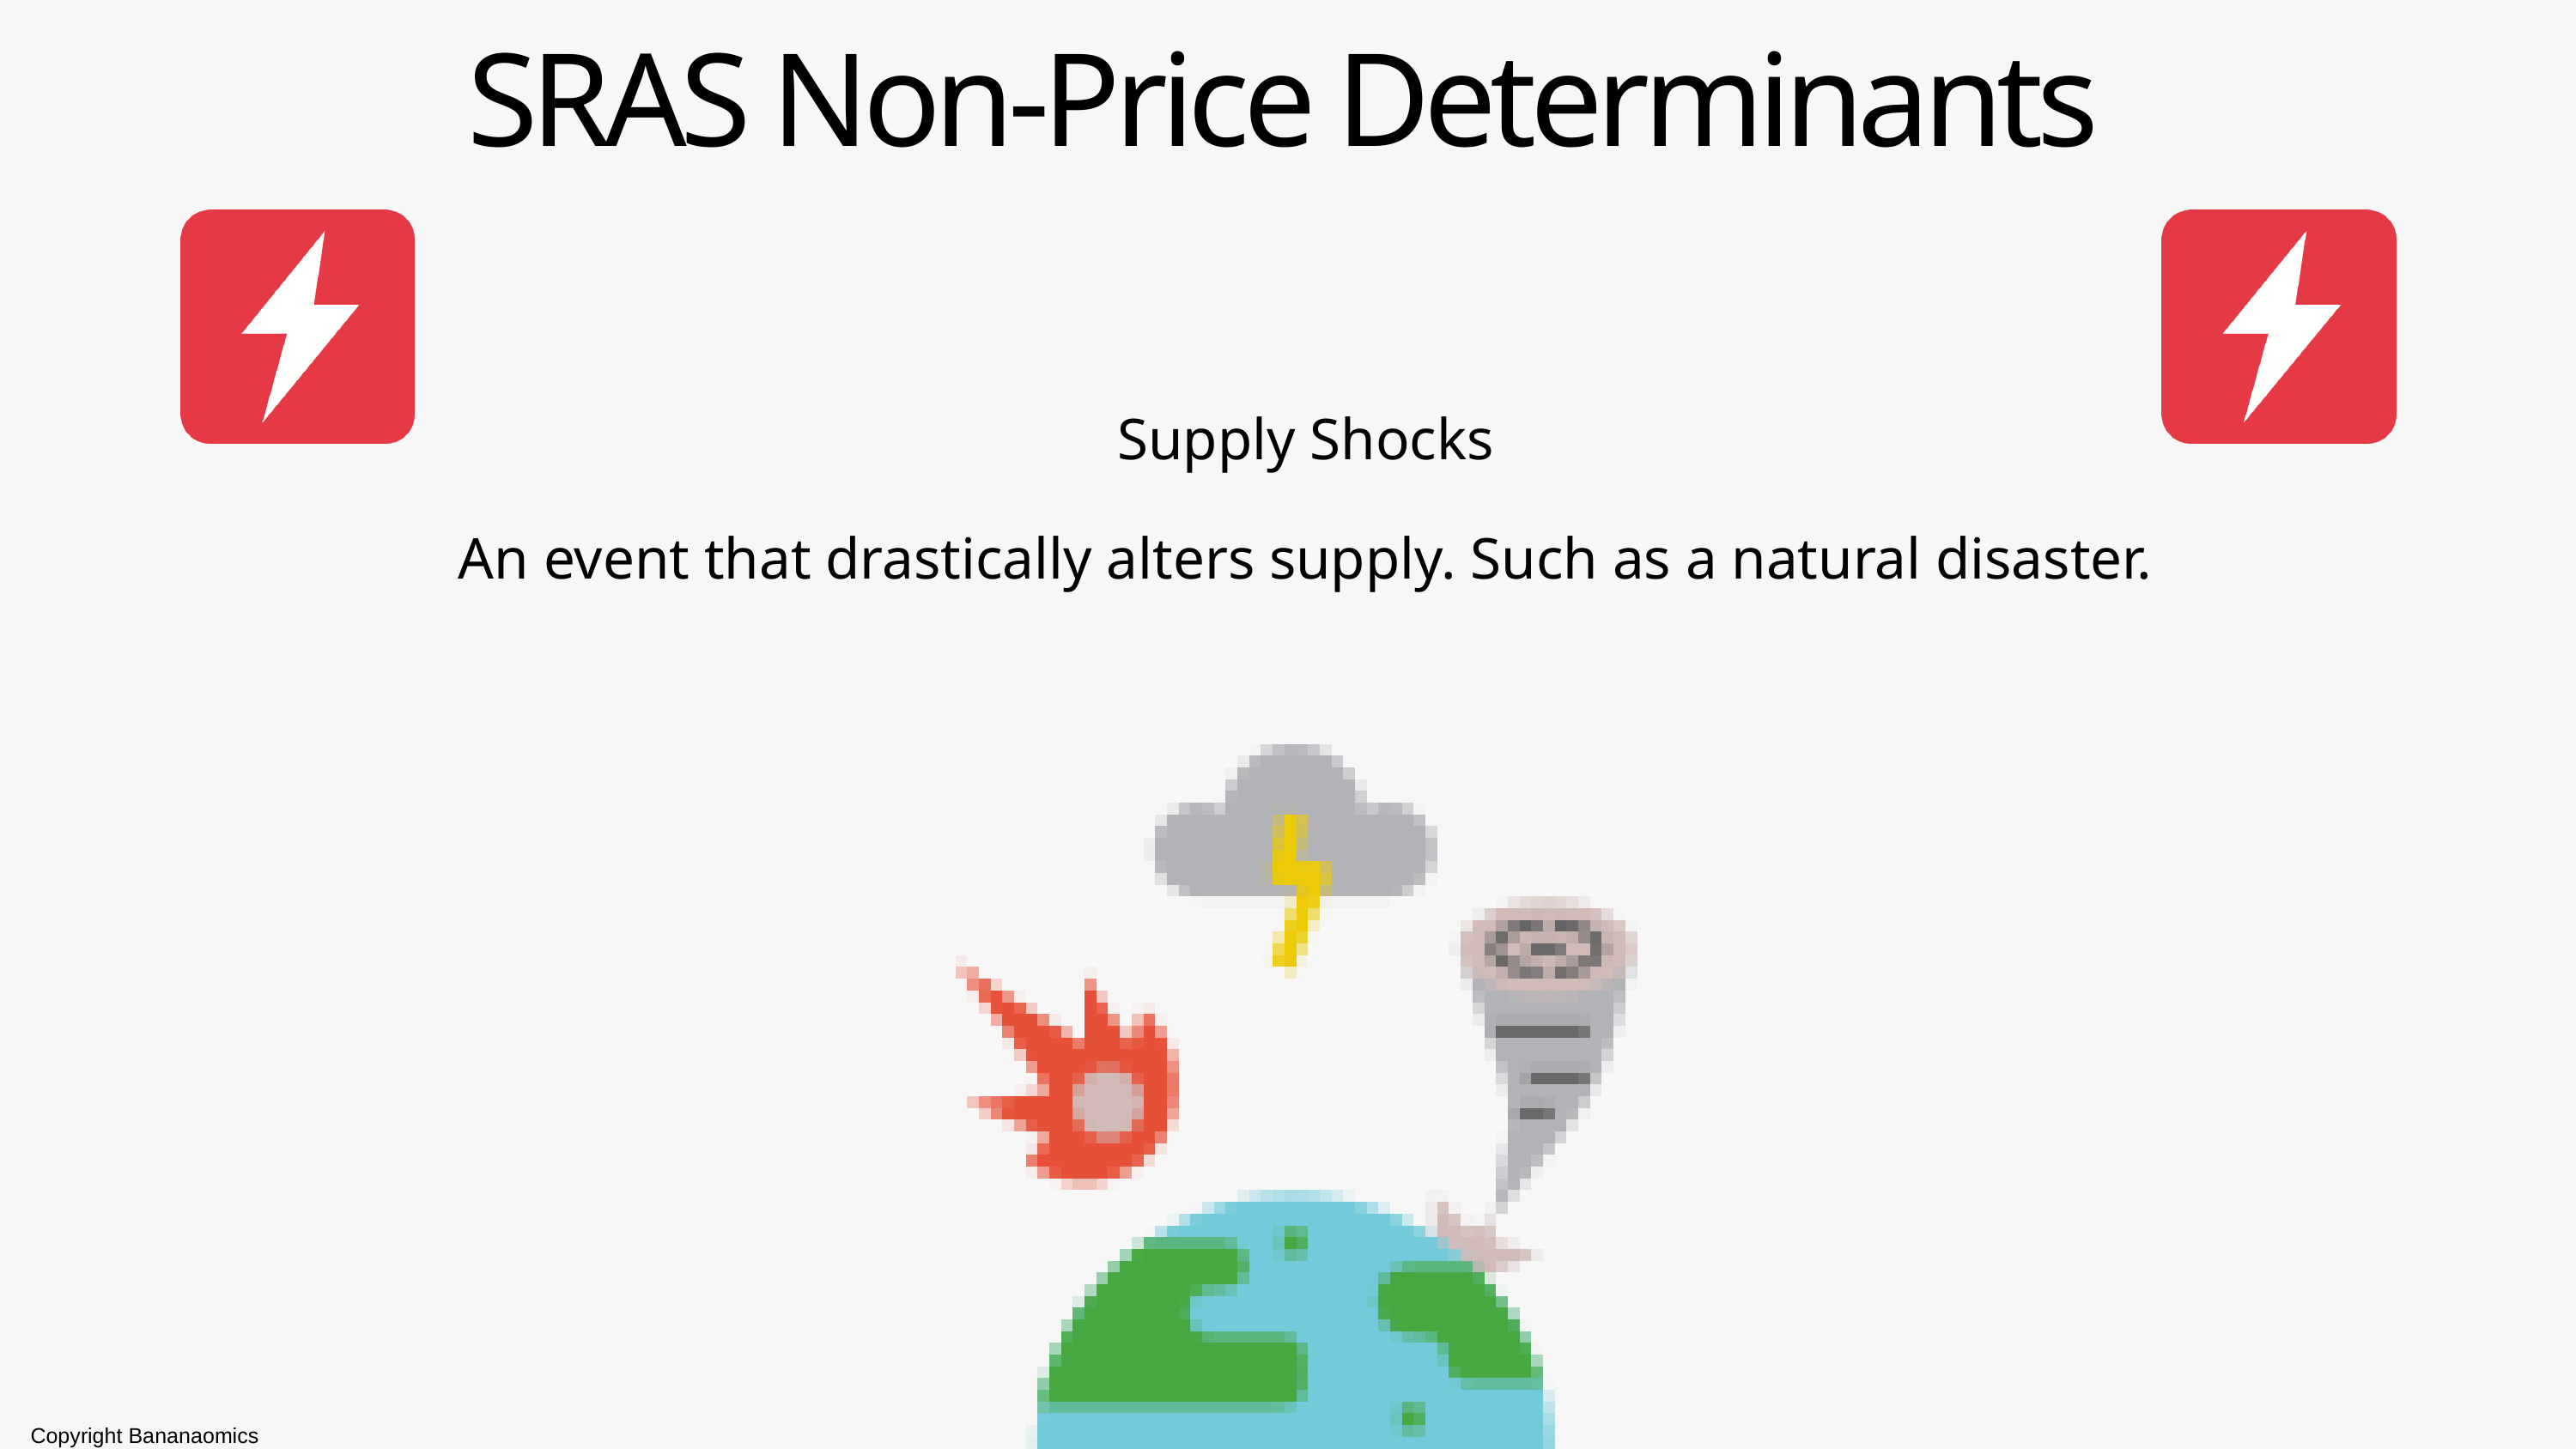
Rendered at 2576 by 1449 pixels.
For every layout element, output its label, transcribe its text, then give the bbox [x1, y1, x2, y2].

picture [2161, 258, 2397, 444]
picture [180, 209, 415, 444]
text_box Copyright Bananaomics [0, 1417, 553, 1448]
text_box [144, 31, 2448, 258]
picture [955, 744, 1637, 1449]
text_box Supply Shocks An event that drastically alters supply. Such as a natural disaster. [144, 351, 2467, 670]
